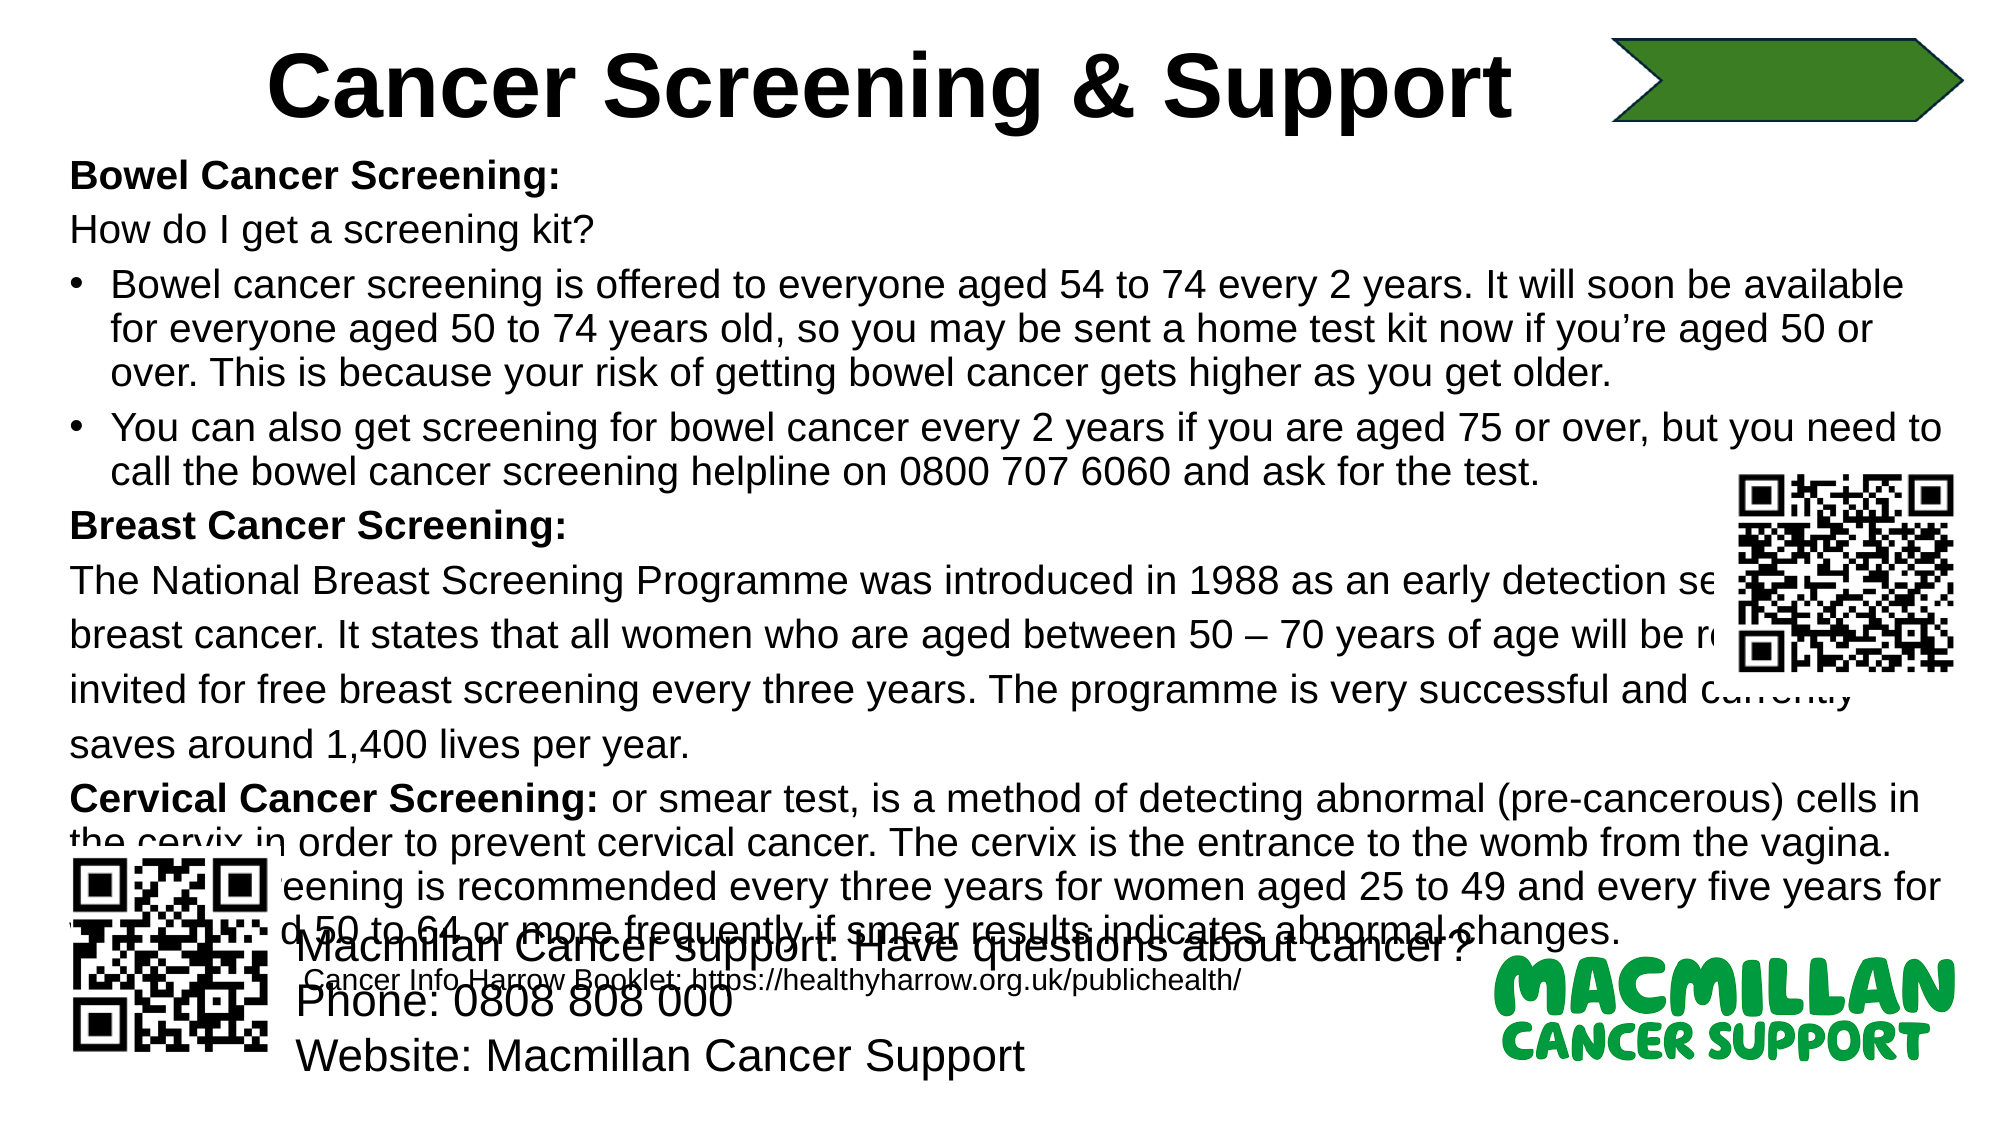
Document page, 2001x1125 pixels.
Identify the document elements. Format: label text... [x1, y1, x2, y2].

picture [1493, 954, 1955, 1062]
title Cancer Screening & Support [162, 34, 1619, 142]
picture [1609, 37, 1966, 122]
text_box Macmillan Cancer support: Have questions about cancer? Phone: 0808 808 000 Website: Macmillan Cancer Support [280, 900, 1578, 1116]
list Bowel Cancer Screening: How do I get a screening kit? Bowel cancer screening is offered to everyone aged 54 to 74 every 2 years. It will soon be available for everyone aged 50 to 74 years old, so you may be sent a home test kit now if you’re aged 50 or over. This is because your risk of getting bowel cancer gets higher as you get older. You can also get screening for bowel cancer every 2 years if you are aged 75 or over, but you need to call the bowel cancer screening helpline on 0800 707 6060 and ask for the test. Breast Cancer Screening: The National Breast Screening Programme was introduced in 1988 as an early detection service for breast cancer. It states that all women who are aged between 50 – 70 years of age will be routinely invited for free breast screening every three years. The programme is very successful and currently saves around 1,400 lives per year. Cervical Cancer Screening: or smear test, is a method of detecting abnormal (pre-cancerous) cells in the cervix in order to prevent cervical cancer. The cervix is the entrance to the womb from the vagina. Cervical screening is recommended every three years for women aged 25 to 49 and every five years for women aged 50 to 64 or more frequently if smear results indicates abnormal changes. Cancer Info Harrow Booklet: https://healthyharrow.org.uk/publichealth/ [54, 146, 1974, 1035]
picture [1714, 458, 1984, 698]
picture [71, 845, 281, 1062]
